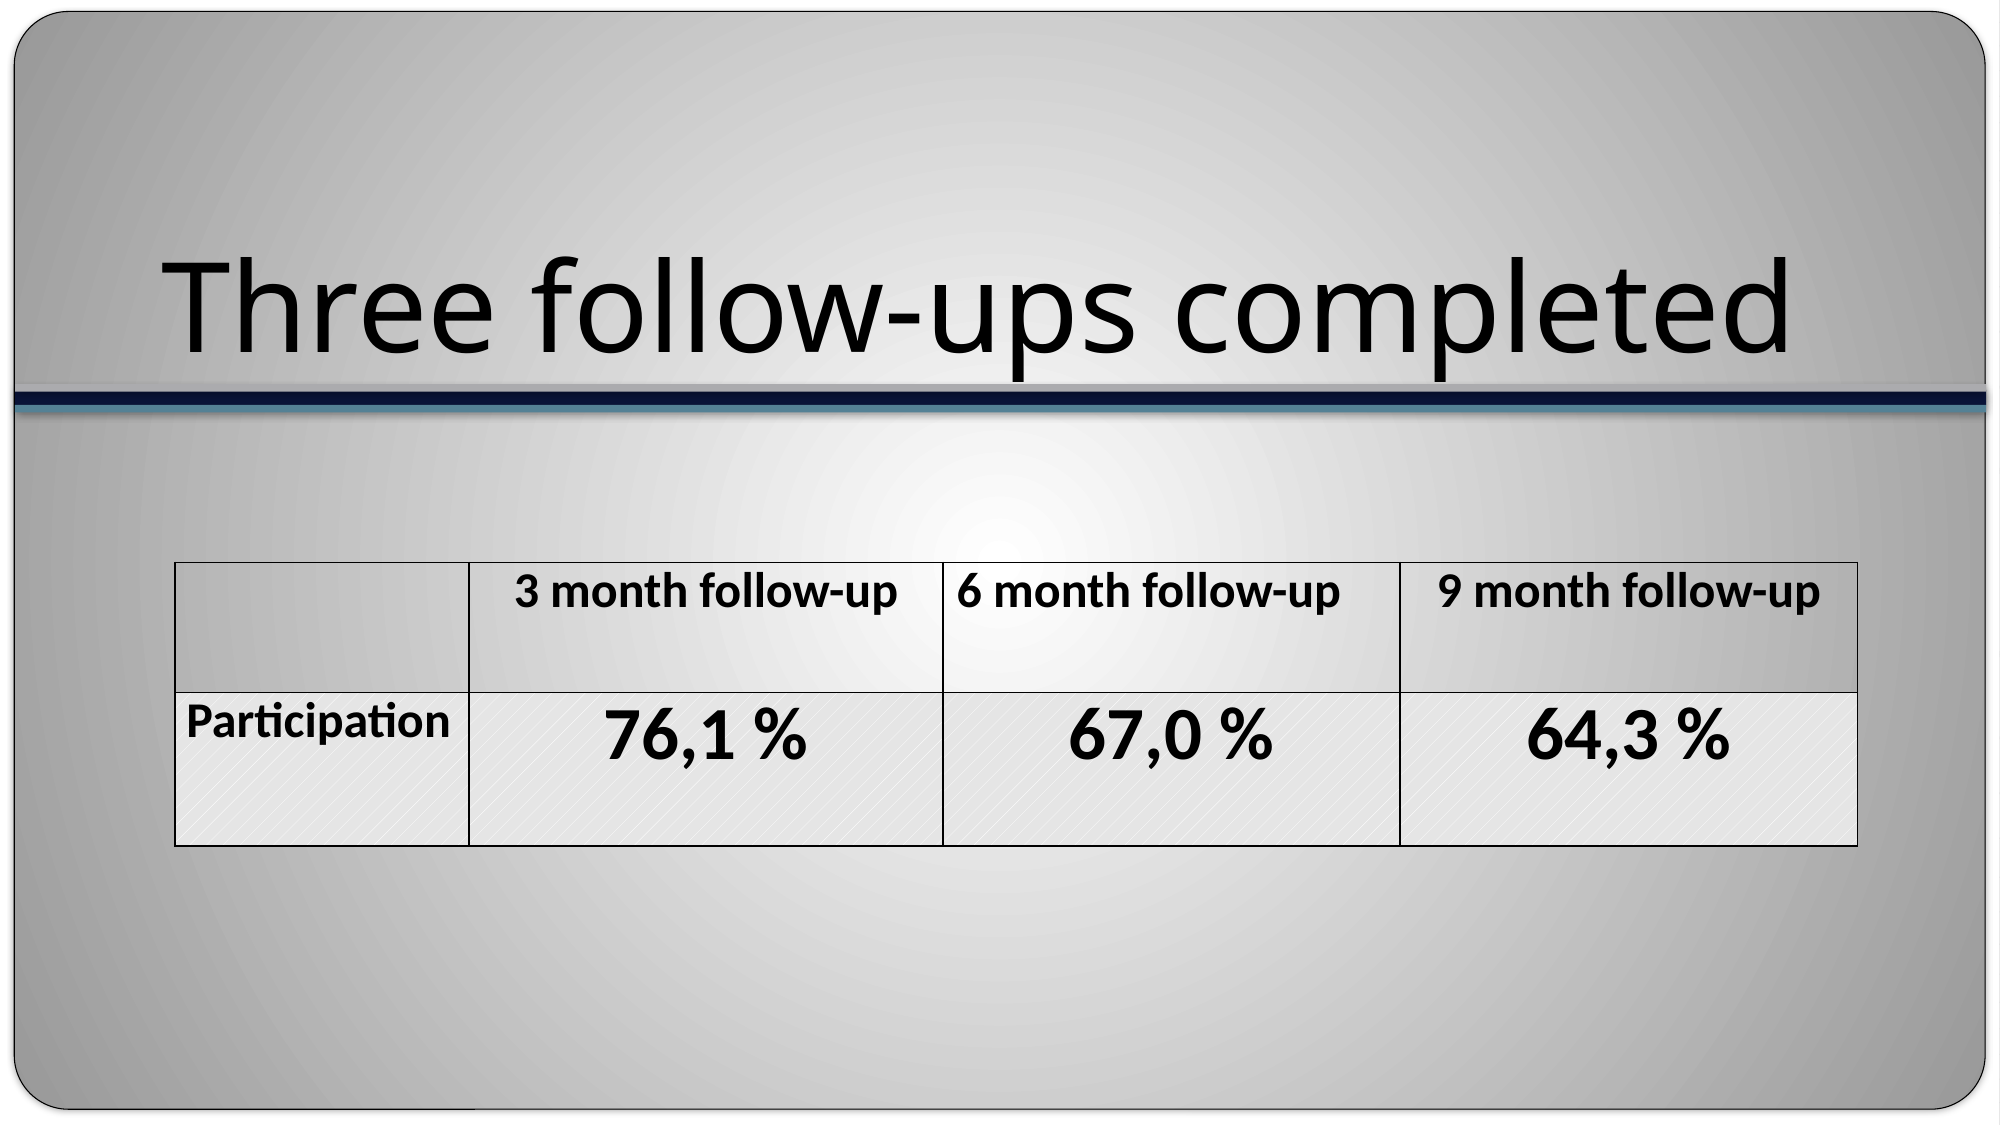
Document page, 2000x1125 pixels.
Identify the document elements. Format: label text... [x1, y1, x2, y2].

table_header 3 month follow-up [470, 563, 942, 692]
table_header [176, 563, 468, 692]
table_cell 67,0 % [944, 693, 1399, 845]
title Three follow-ups completed [160, 155, 1858, 380]
table_header 6 month follow-up [944, 563, 1399, 692]
table_cell 76,1 % [470, 693, 942, 845]
table_cell 64,3 % [1401, 693, 1857, 845]
table_cell Participation [176, 693, 468, 845]
table_header 9 month follow-up [1401, 563, 1857, 692]
